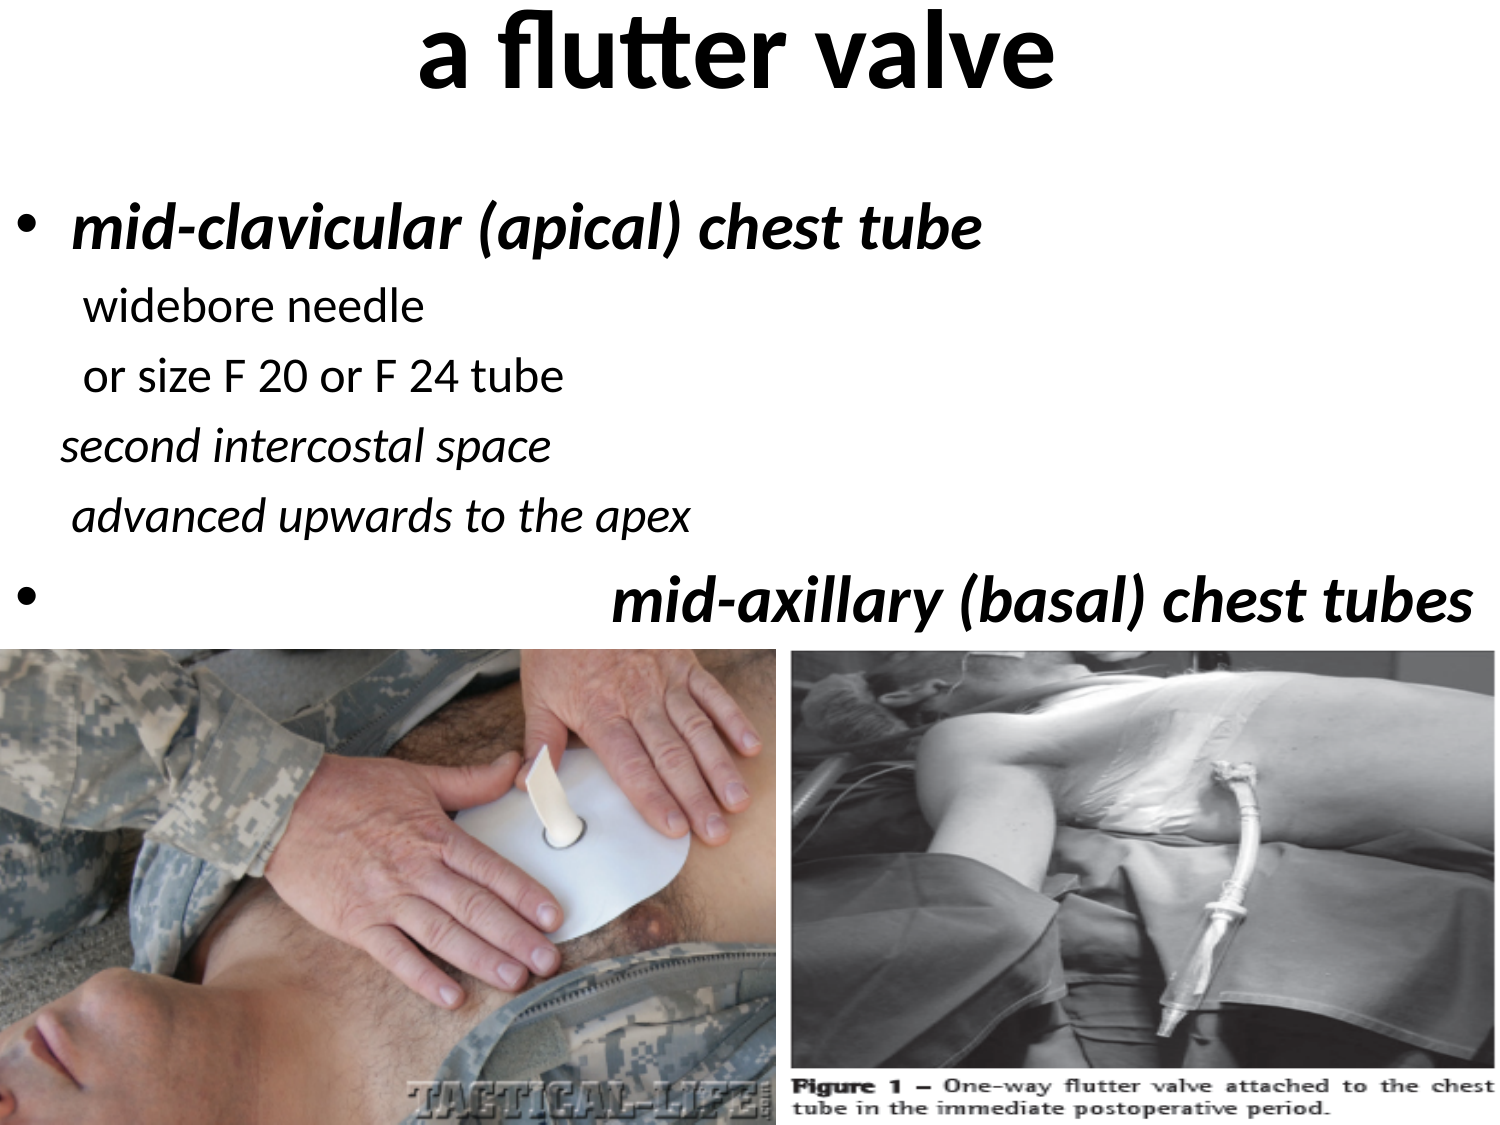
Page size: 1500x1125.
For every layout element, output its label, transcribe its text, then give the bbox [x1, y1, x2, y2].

title a flutter valve [0, 45, 1500, 163]
picture [787, 648, 1500, 1125]
list mid-clavicular (apical) chest tube widebore needle or size F 20 or F 24 tube second intercostal space advanced upwards to the apex mid-axillary (basal) chest tubes [0, 174, 1500, 655]
picture [0, 649, 777, 1125]
